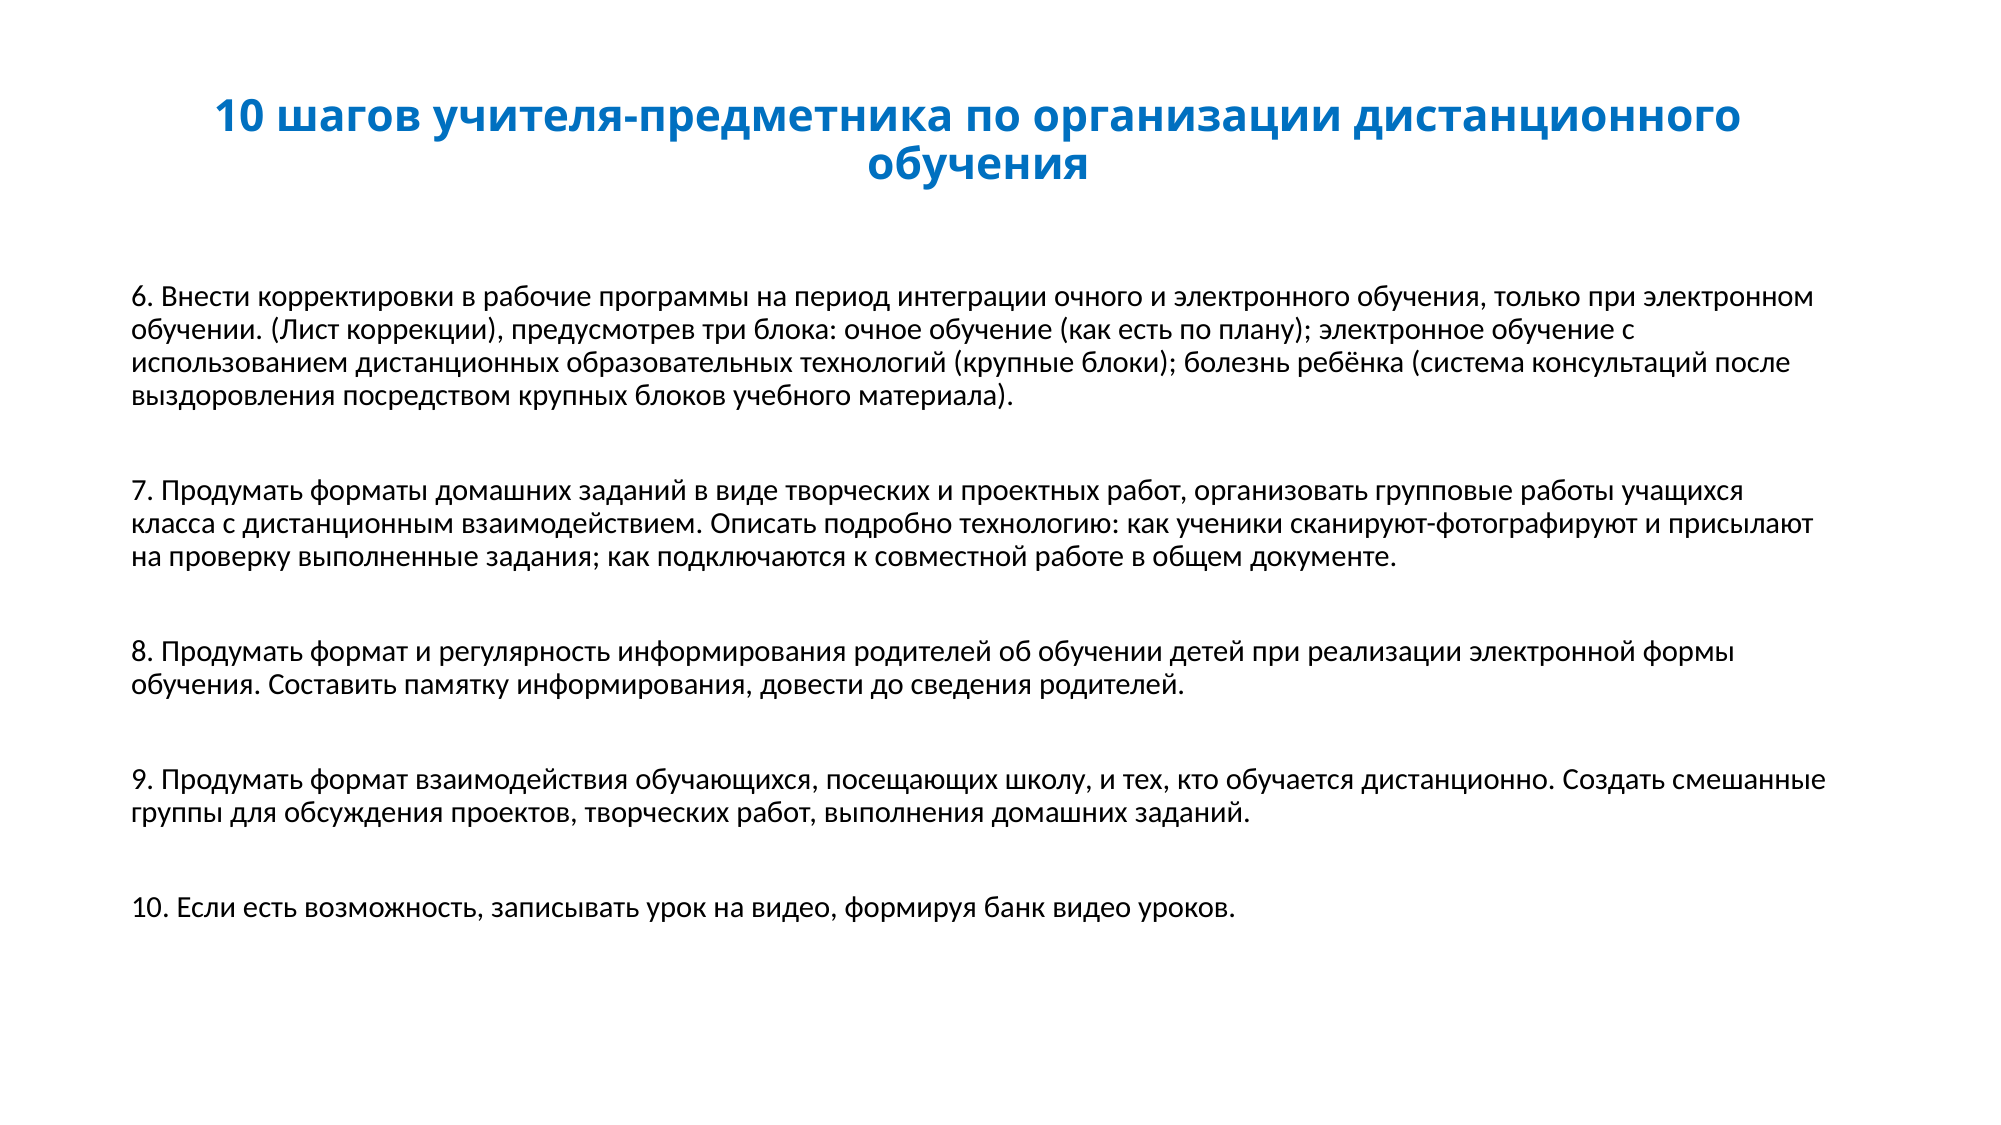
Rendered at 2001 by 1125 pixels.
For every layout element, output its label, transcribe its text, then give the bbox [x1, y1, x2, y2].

list 6. Внести корректировки в рабочие программы на период интеграции очного и электронного обучения, только при электронном обучении. (Лист коррекции), предусмотрев три блока: очное обучение (как есть по плану); электронное обучение с использованием дистанционных образовательных технологий (крупные блоки); болезнь ребёнка (система консультаций после выздоровления посредством крупных блоков учебного материала). 7. Продумать форматы домашних заданий в виде творческих и проектных работ, организовать групповые работы учащихся класса с дистанционным взаимодействием. Описать подробно технологию: как ученики сканируют-фотографируют и присылают на проверку выполненные задания; как подключаются к совместной работе в общем документе. 8. Продумать формат и регулярность информирования родителей об обучении детей при реализации электронной формы обучения. Составить памятку информирования, довести до сведения родителей. 9. Продумать формат взаимодействия обучающихся, посещающих школу, и тех, кто обучается дистанционно. Создать смешанные группы для обсуждения проектов, творческих работ, выполнения домашних заданий. 10. Если есть возможность, записывать урок на видео, формируя банк видео уроков. [116, 273, 1841, 936]
title 10 шагов учителя-предметника по организации дистанционного обучения [116, 85, 1841, 273]
